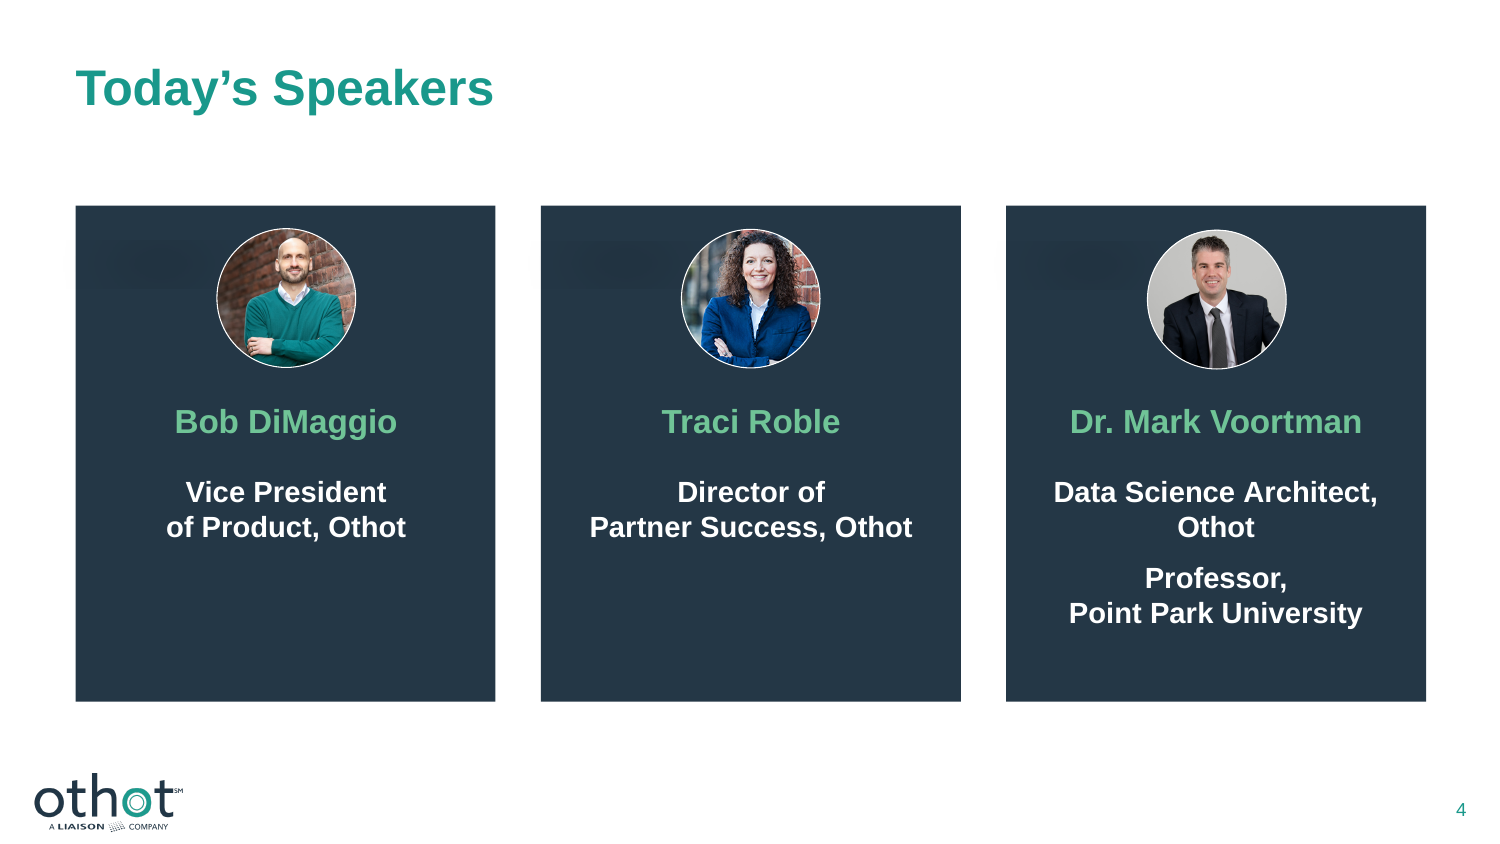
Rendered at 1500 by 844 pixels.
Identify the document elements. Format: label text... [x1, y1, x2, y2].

picture [1147, 230, 1287, 369]
list Traci Roble [556, 378, 947, 463]
slide_number 4 [1129, 796, 1467, 822]
list Bob DiMaggio [91, 378, 482, 463]
list Vice President of Product, Othot [91, 473, 482, 683]
list Data Science Architect, Othot Professor, Point Park University [1021, 473, 1412, 683]
list Director of Partner Success, Othot [556, 473, 947, 683]
picture [681, 229, 820, 368]
list Dr. Mark Voortman [1021, 378, 1412, 463]
title Today’s Speakers [75, 18, 1426, 161]
picture [216, 228, 356, 368]
